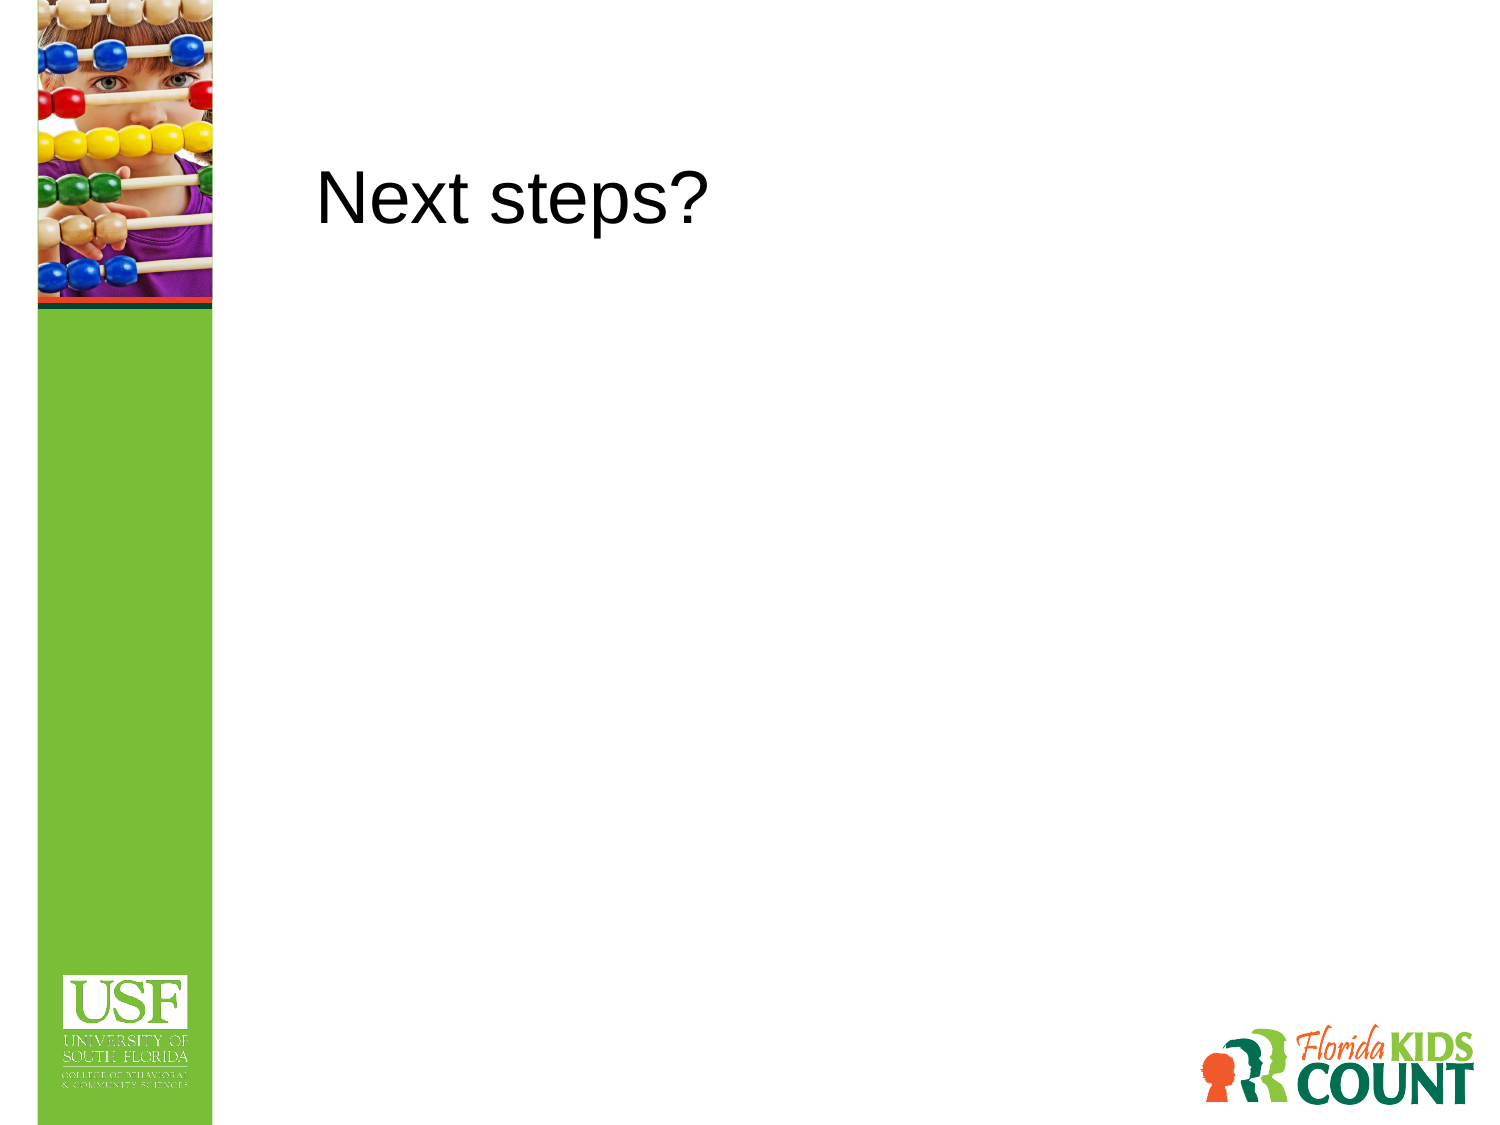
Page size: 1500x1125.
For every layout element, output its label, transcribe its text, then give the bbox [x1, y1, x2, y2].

picture [1200, 1024, 1474, 1105]
picture [38, 0, 213, 300]
title Next steps? [300, 99, 1388, 288]
